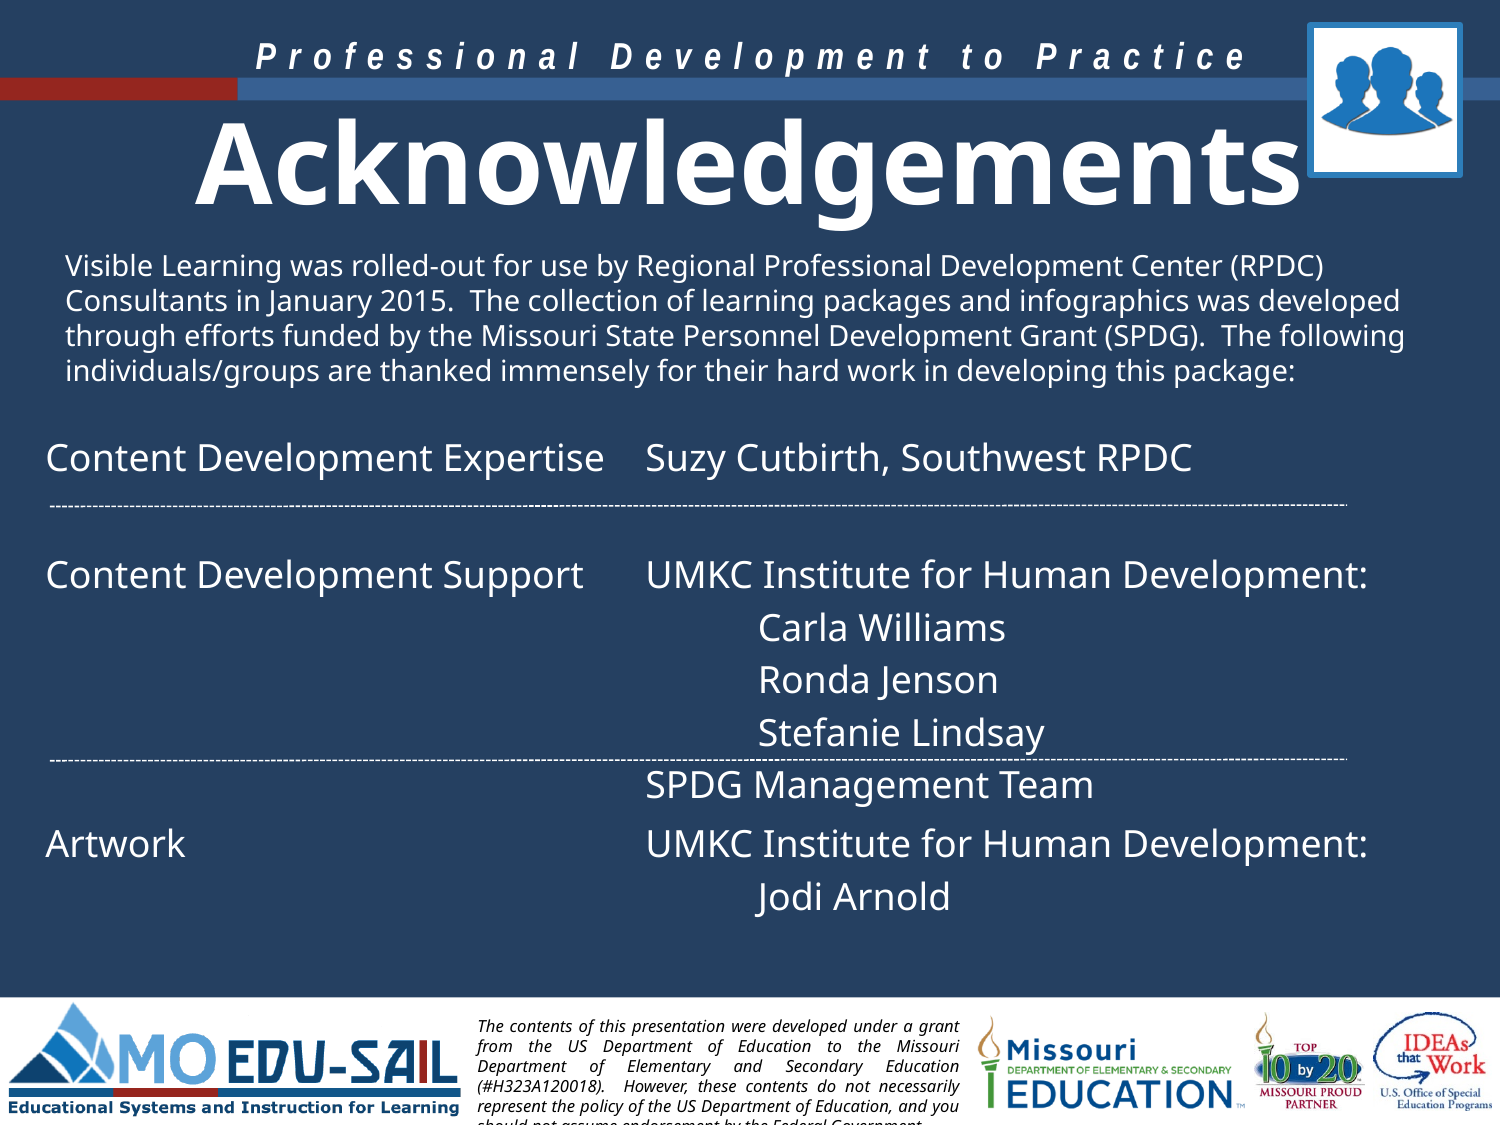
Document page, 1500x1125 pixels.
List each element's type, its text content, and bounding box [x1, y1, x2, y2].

picture [8, 998, 475, 1120]
text_box Content Development Expertise Suzy Cutbirth, Southwest RPDC Content Development Support UMKC Institute for Human Development: Carla Williams Ronda Jenson Stefanie Lindsay SPDG Management Team Artwork UMKC Institute for Human Development: Jodi Arnold [30, 426, 1461, 978]
picture [1313, 42, 1462, 148]
picture [1254, 1012, 1365, 1111]
title Acknowledgements [112, 94, 1388, 226]
subtitle Visible Learning was rolled-out for use by Regional Professional Development Center (RPDC) Consultants in January 2015. The collection of learning packages and infographics was developed through efforts funded by the Missouri State Personnel Development Grant (SPDG). The following individuals/groups are thanked immensely for their hard work in developing this package: [49, 240, 1451, 426]
picture [1373, 1012, 1492, 1111]
picture [975, 1012, 1247, 1111]
